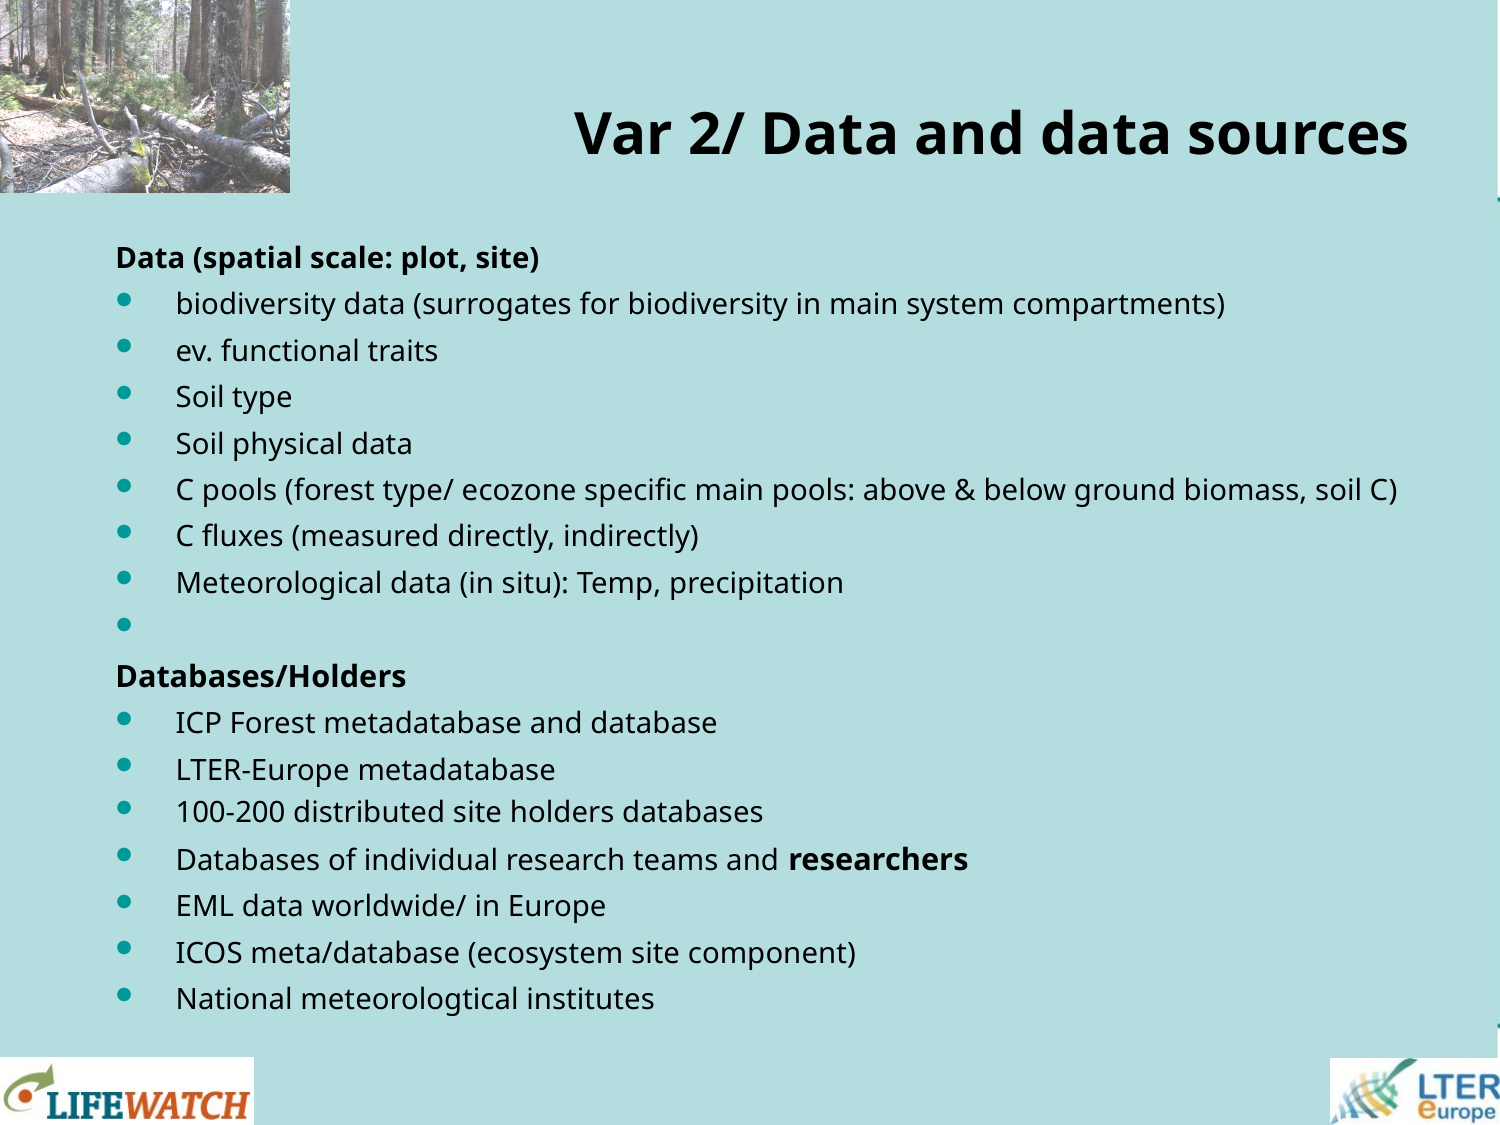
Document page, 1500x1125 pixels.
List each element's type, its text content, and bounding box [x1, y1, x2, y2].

title Var 2/ Data and data sources [288, 62, 1426, 201]
picture [1330, 1058, 1500, 1125]
picture [0, 1057, 254, 1125]
list Data (spatial scale: plot, site) biodiversity data (surrogates for biodiversity in main system compartments) ev. functional traits Soil type Soil physical data C pools (forest type/ ecozone specific main pools: above & below ground biomass, soil C) C fluxes (measured directly, indirectly) Meteorological data (in situ): Temp, precipitation Databases/Holders ICP Forest metadatabase and database LTER-Europe metadatabase 100-200 distributed site holders databases Databases of individual research teams and researchers EML data worldwide/ in Europe ICOS meta/database (ecosystem site component) National meteorologtical institutes [100, 231, 1426, 1048]
picture [0, 0, 290, 193]
